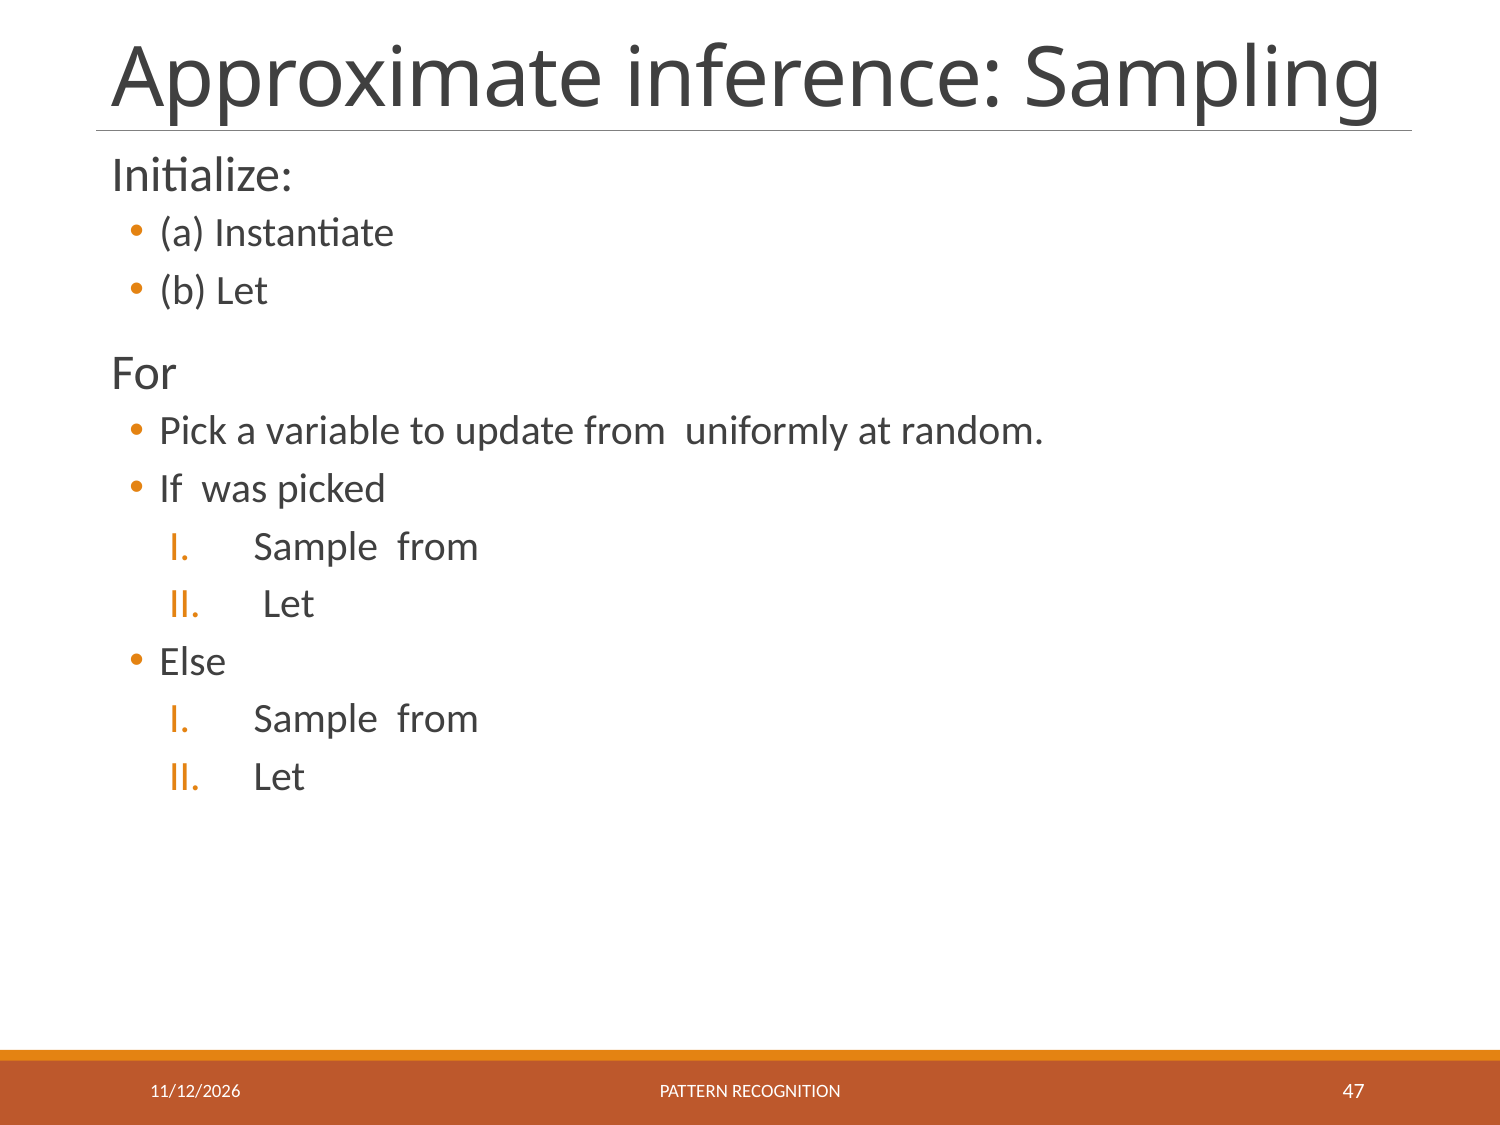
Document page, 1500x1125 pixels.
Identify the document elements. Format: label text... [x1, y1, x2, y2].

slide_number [135, 1059, 440, 1120]
footer Pattern recognition [453, 1059, 1047, 1120]
title Approximate inference: Sampling [96, 19, 1413, 131]
slide_number 47 [1218, 1059, 1380, 1120]
